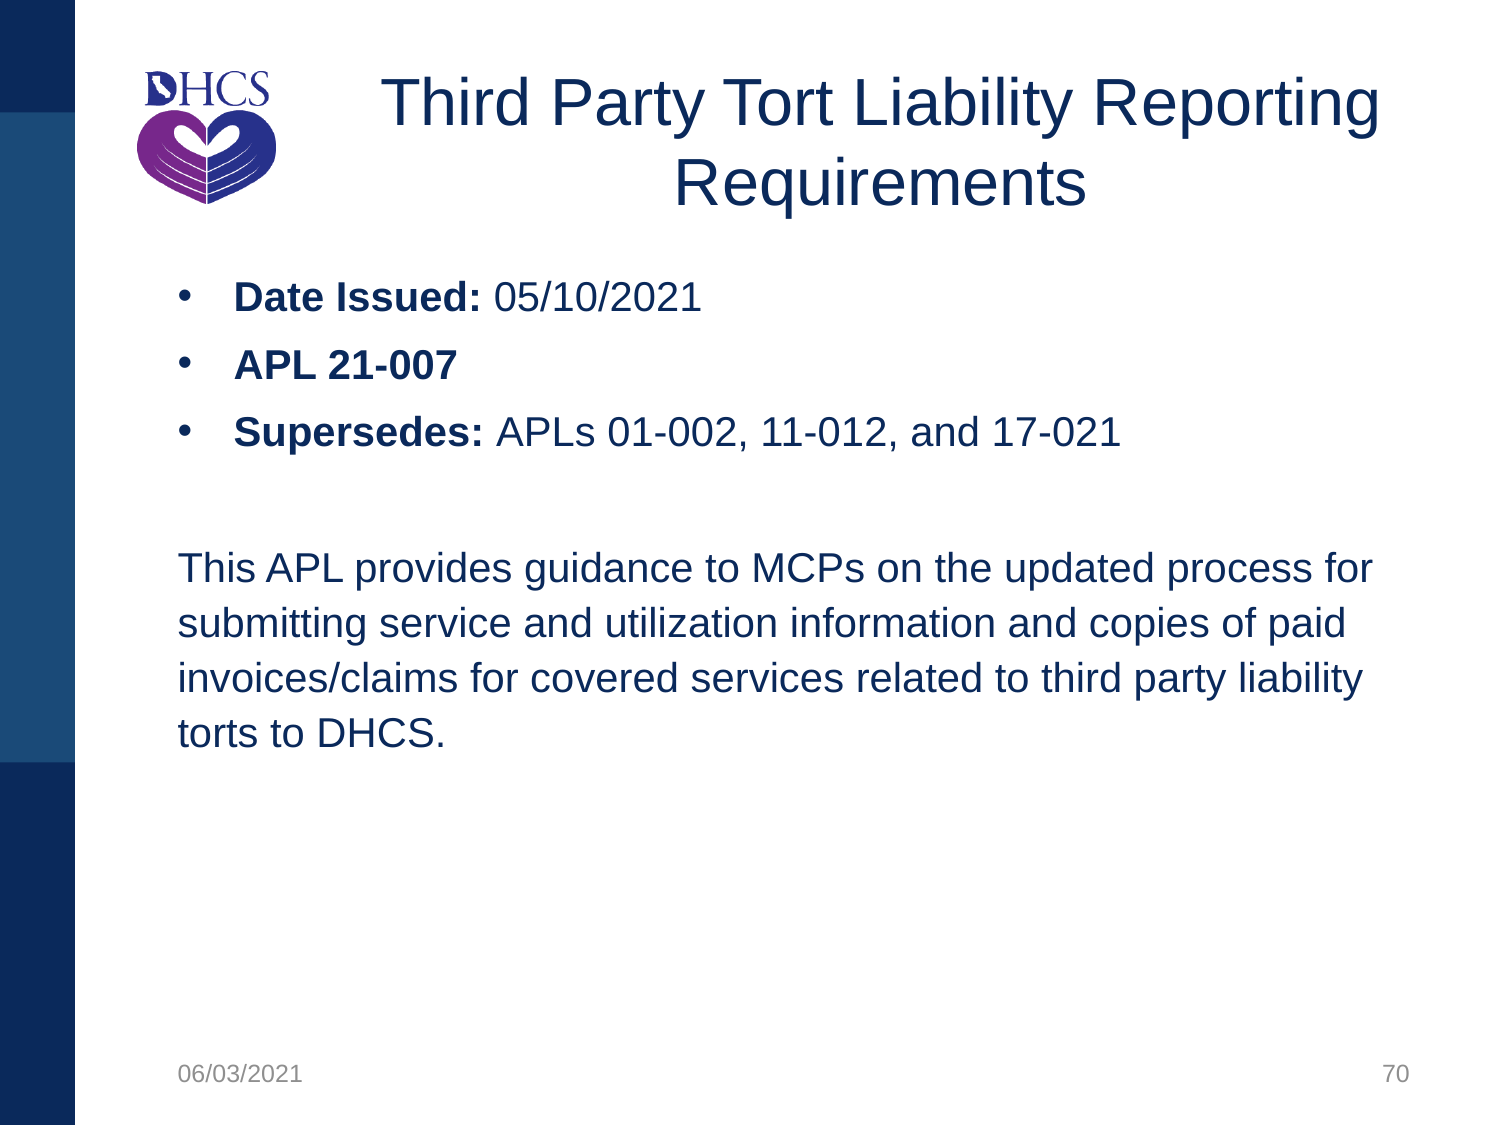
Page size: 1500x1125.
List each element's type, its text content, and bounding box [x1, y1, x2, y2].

list Date Issued: 05/10/2021 APL 21-007 Supersedes: APLs 01-002, 11-012, and 17-021 This APL provides guidance to MCPs on the updated process for submitting service and utilization information and copies of paid invoices/claims for covered services related to third party liability torts to DHCS. [162, 257, 1425, 1000]
slide_number 70 [1074, 1042, 1425, 1103]
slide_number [162, 1042, 513, 1103]
title Third Party Tort Liability Reporting Requirements [300, 45, 1463, 233]
picture [137, 71, 276, 204]
